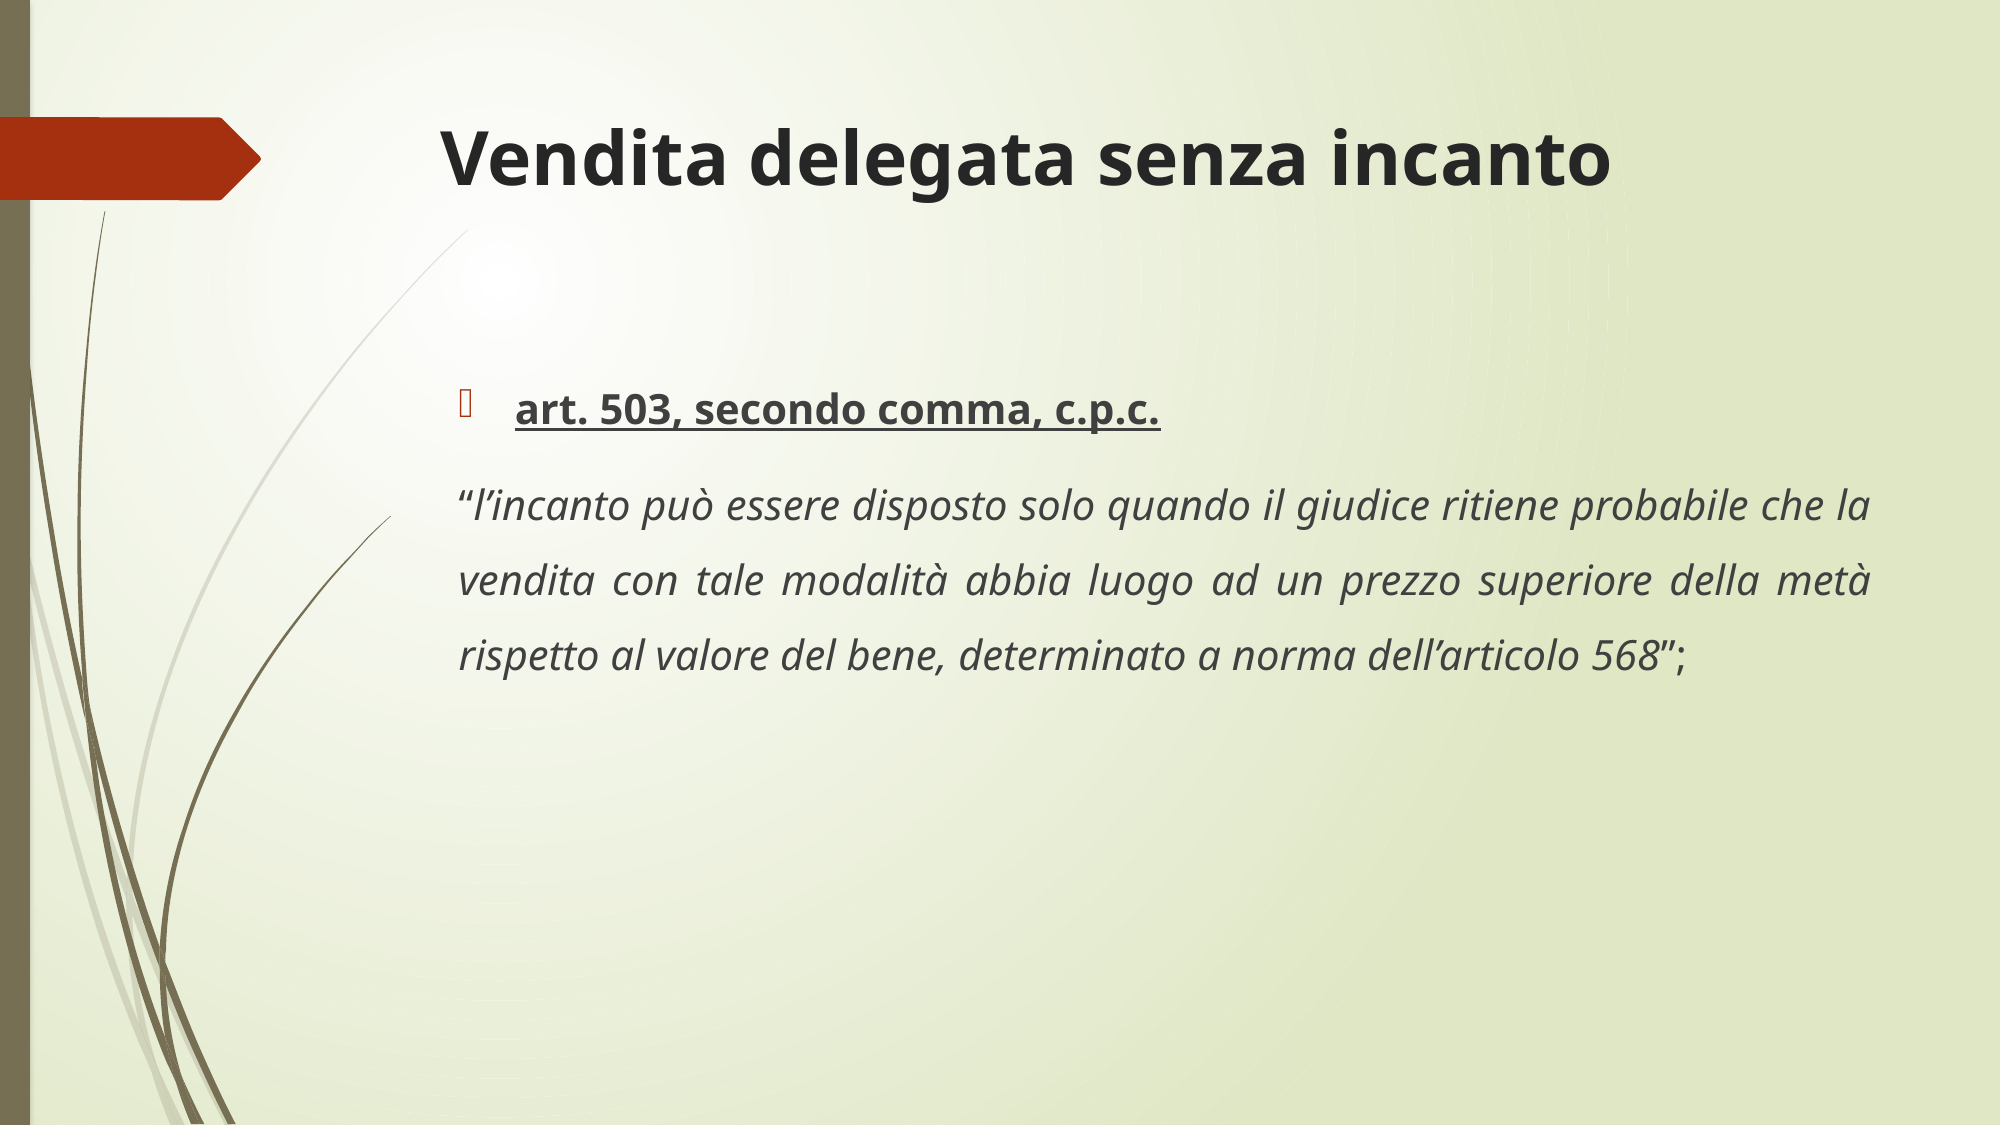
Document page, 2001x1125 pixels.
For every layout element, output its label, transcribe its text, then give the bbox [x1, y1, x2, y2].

title Vendita delegata senza incanto [425, 102, 1888, 313]
list art. 503, secondo comma, c.p.c. “l’incanto può essere disposto solo quando il giudice ritiene probabile che la vendita con tale modalità abbia luogo ad un prezzo superiore della metà rispetto al valore del bene, determinato a norma dell’articolo 568”; [424, 350, 1888, 970]
